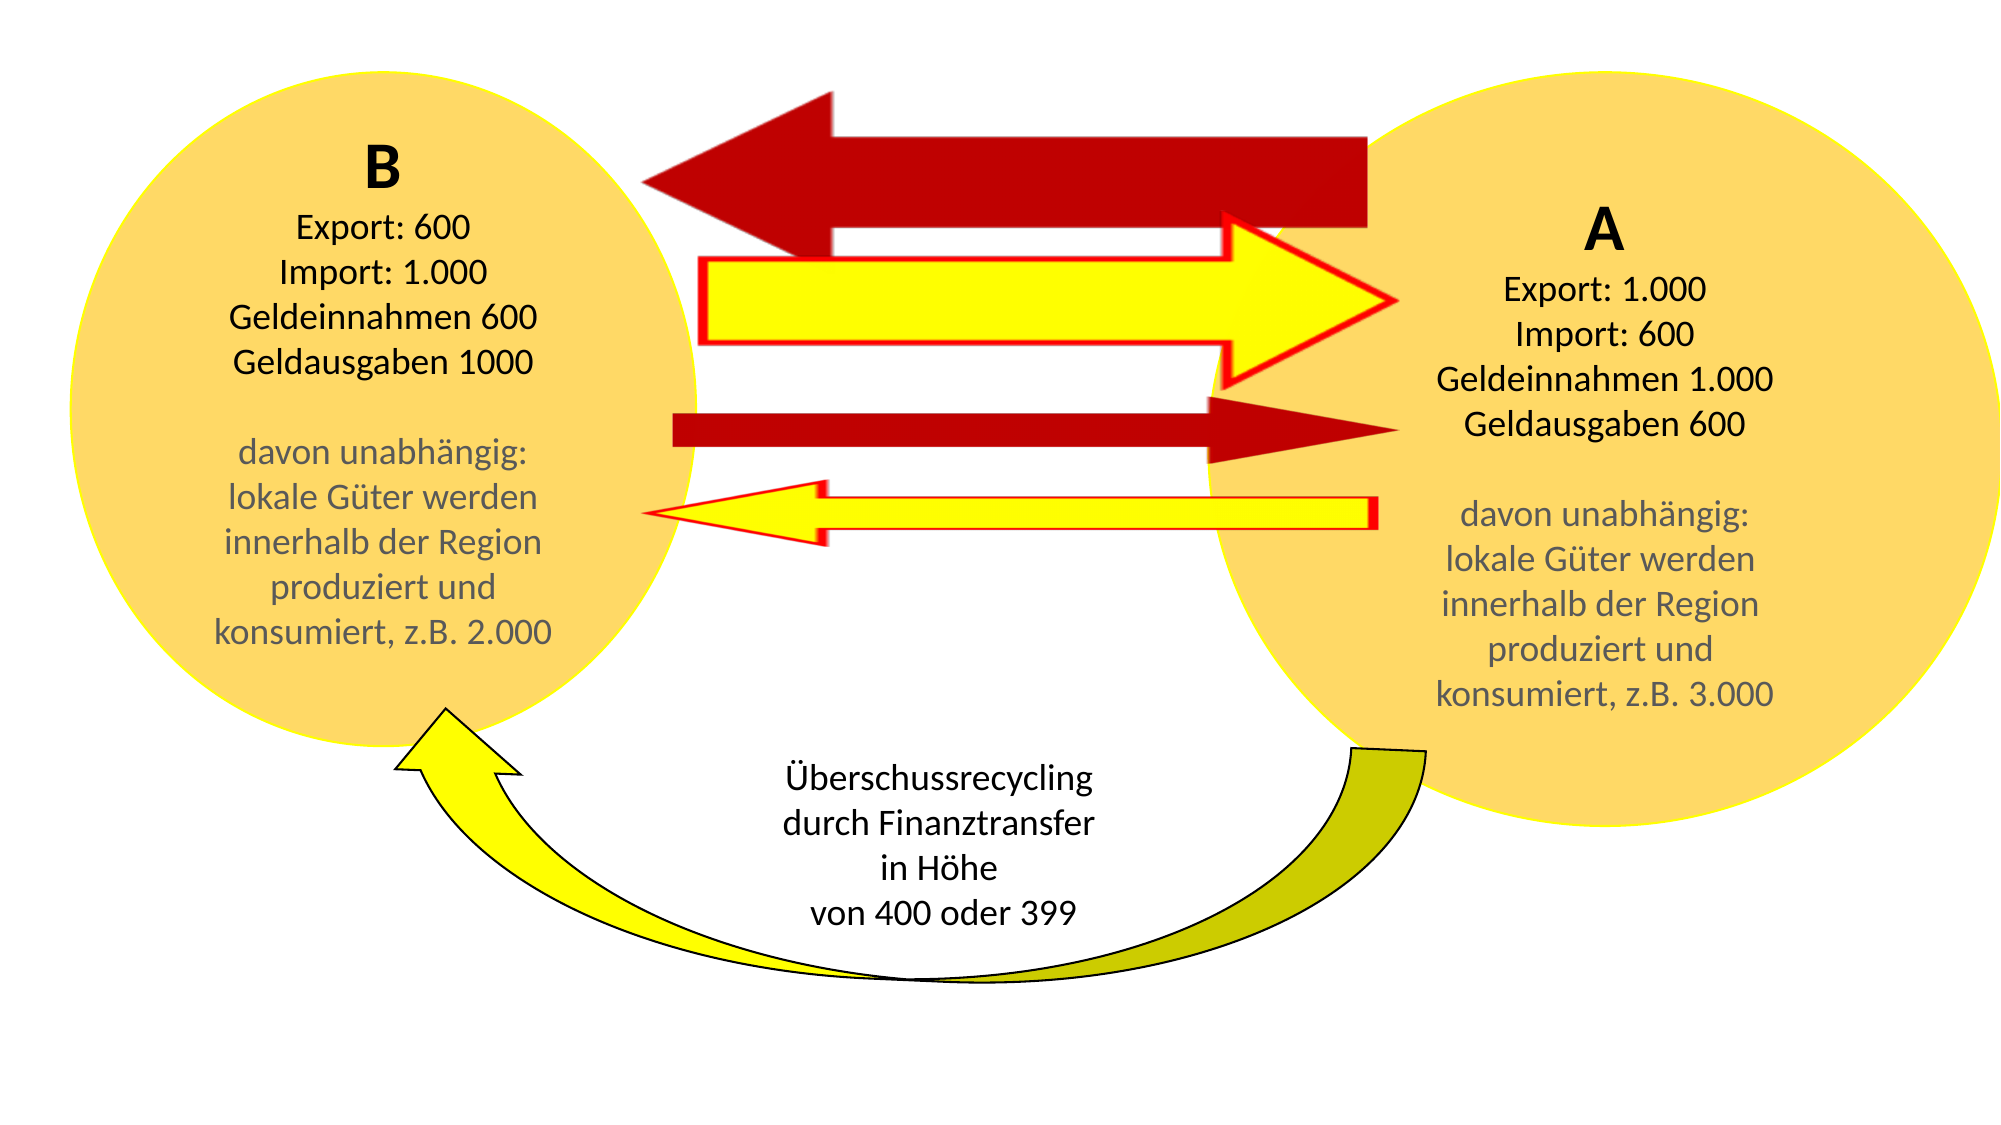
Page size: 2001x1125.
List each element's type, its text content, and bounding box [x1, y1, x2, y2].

text_box Überschussrecycling durch Finanztransfer in Höhe von 400 oder 399 [699, 745, 1188, 941]
text_box [393, 707, 1427, 984]
text_box A Export: 1.000 Import: 600 Geldeinnahmen 1.000 Geldausgaben 600 davon unabhängig: lokale Güter werden innerhalb der Region produziert und konsumiert, z.B. 3.000 [1207, 71, 2000, 828]
text_box B Export: 600 Import: 1.000 Geldeinnahmen 600 Geldausgaben 1000 davon unabhängig: lokale Güter werden innerhalb der Region produziert und konsumiert, z.B. 2.000 [69, 71, 697, 748]
picture [642, 0, 1400, 882]
